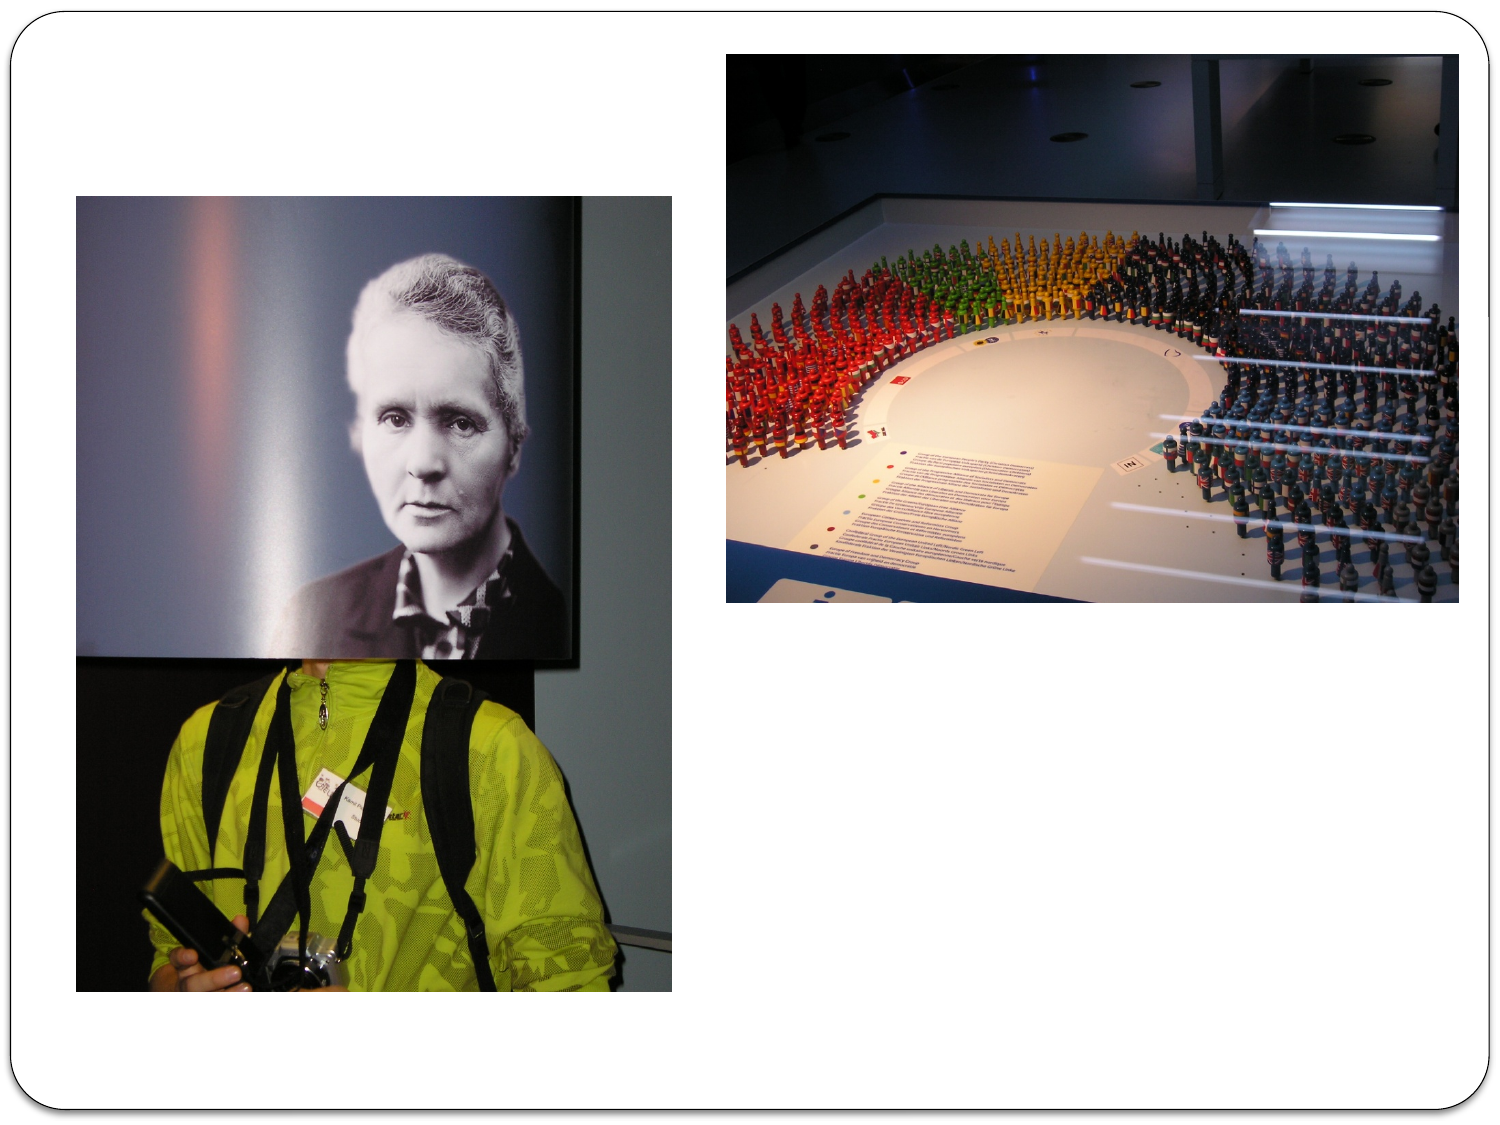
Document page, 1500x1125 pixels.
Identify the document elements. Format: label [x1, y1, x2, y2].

picture [76, 196, 673, 992]
picture [726, 54, 1459, 603]
